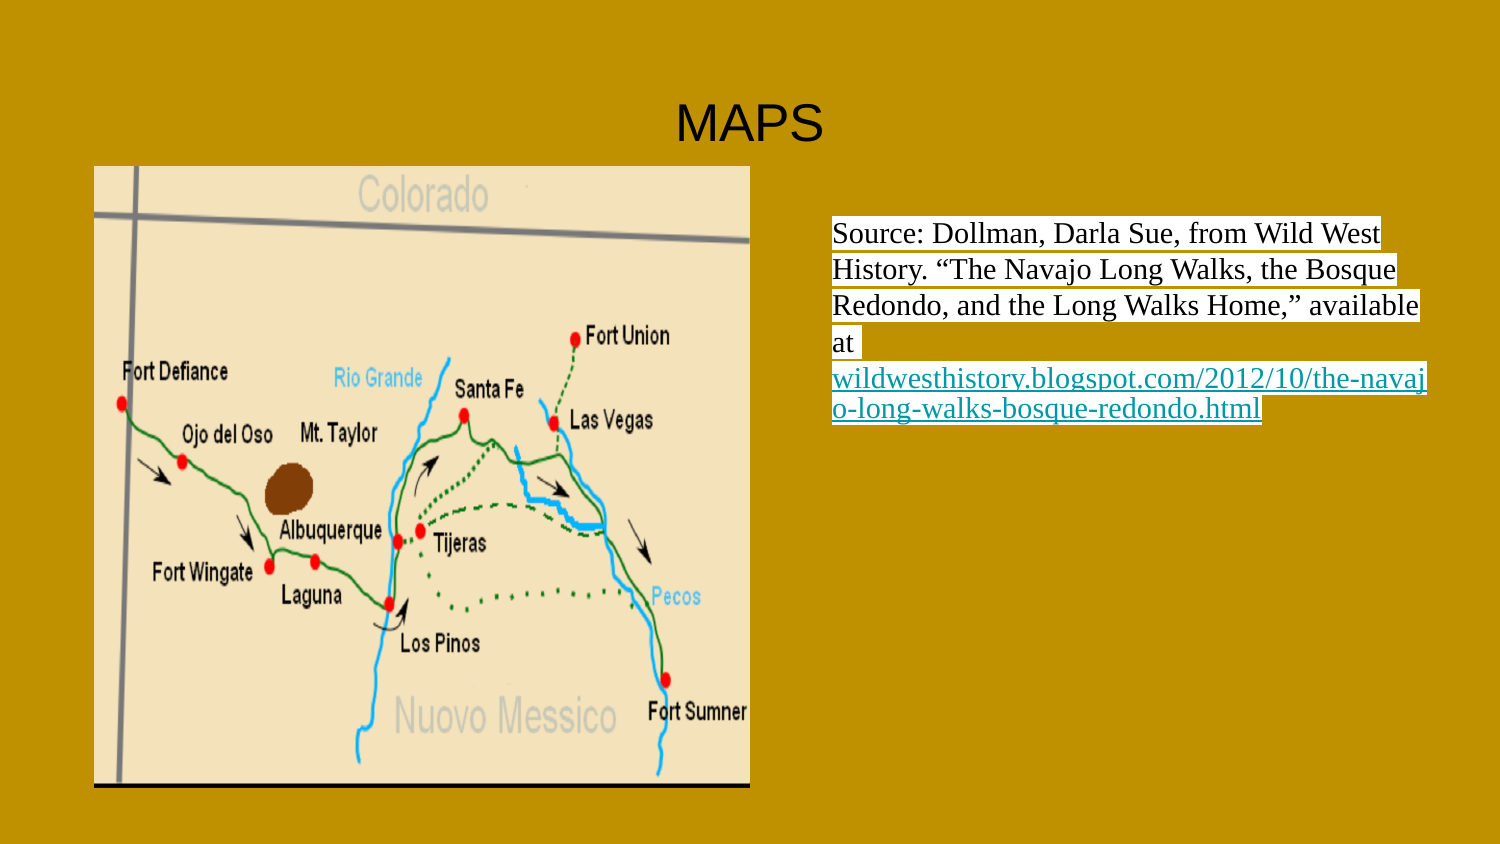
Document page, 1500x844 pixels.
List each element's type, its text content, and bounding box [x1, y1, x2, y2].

picture [93, 166, 751, 788]
text_box Source: Dollman, Darla Sue, from Wild West History. “The Navajo Long Walks, the Bosque Redondo, and the Long Walks Home,” available at wildwesthistory.blogspot.com/2012/10/the-navajo-long-walks-bosque-redondo.html [817, 198, 1449, 587]
title MAPS [51, 72, 1449, 167]
